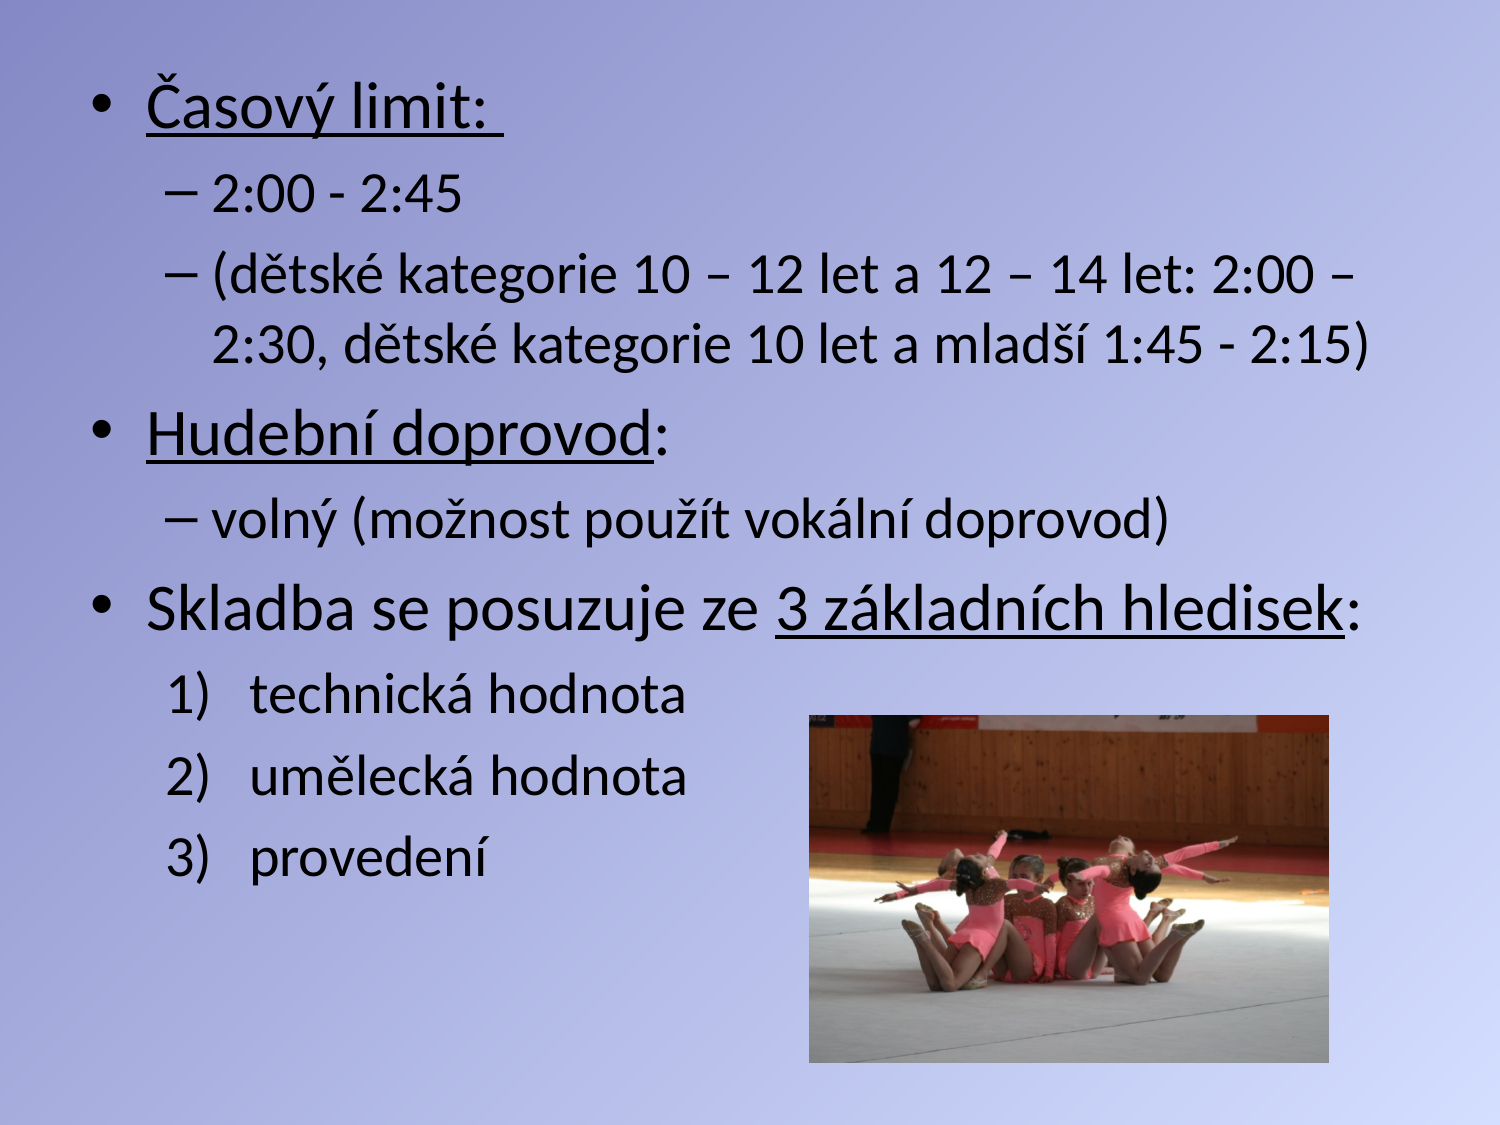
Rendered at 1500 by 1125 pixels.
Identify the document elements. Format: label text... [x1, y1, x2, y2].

picture [808, 715, 1330, 1063]
list Časový limit: 2:00 - 2:45 (dětské kategorie 10 – 12 let a 12 – 14 let: 2:00 – 2:30, dětské kategorie 10 let a mladší 1:45 - 2:15) Hudební doprovod: volný (možnost použít vokální doprovod) Skladba se posuzuje ze 3 základních hledisek: technická hodnota umělecká hodnota provedení [75, 54, 1425, 1005]
